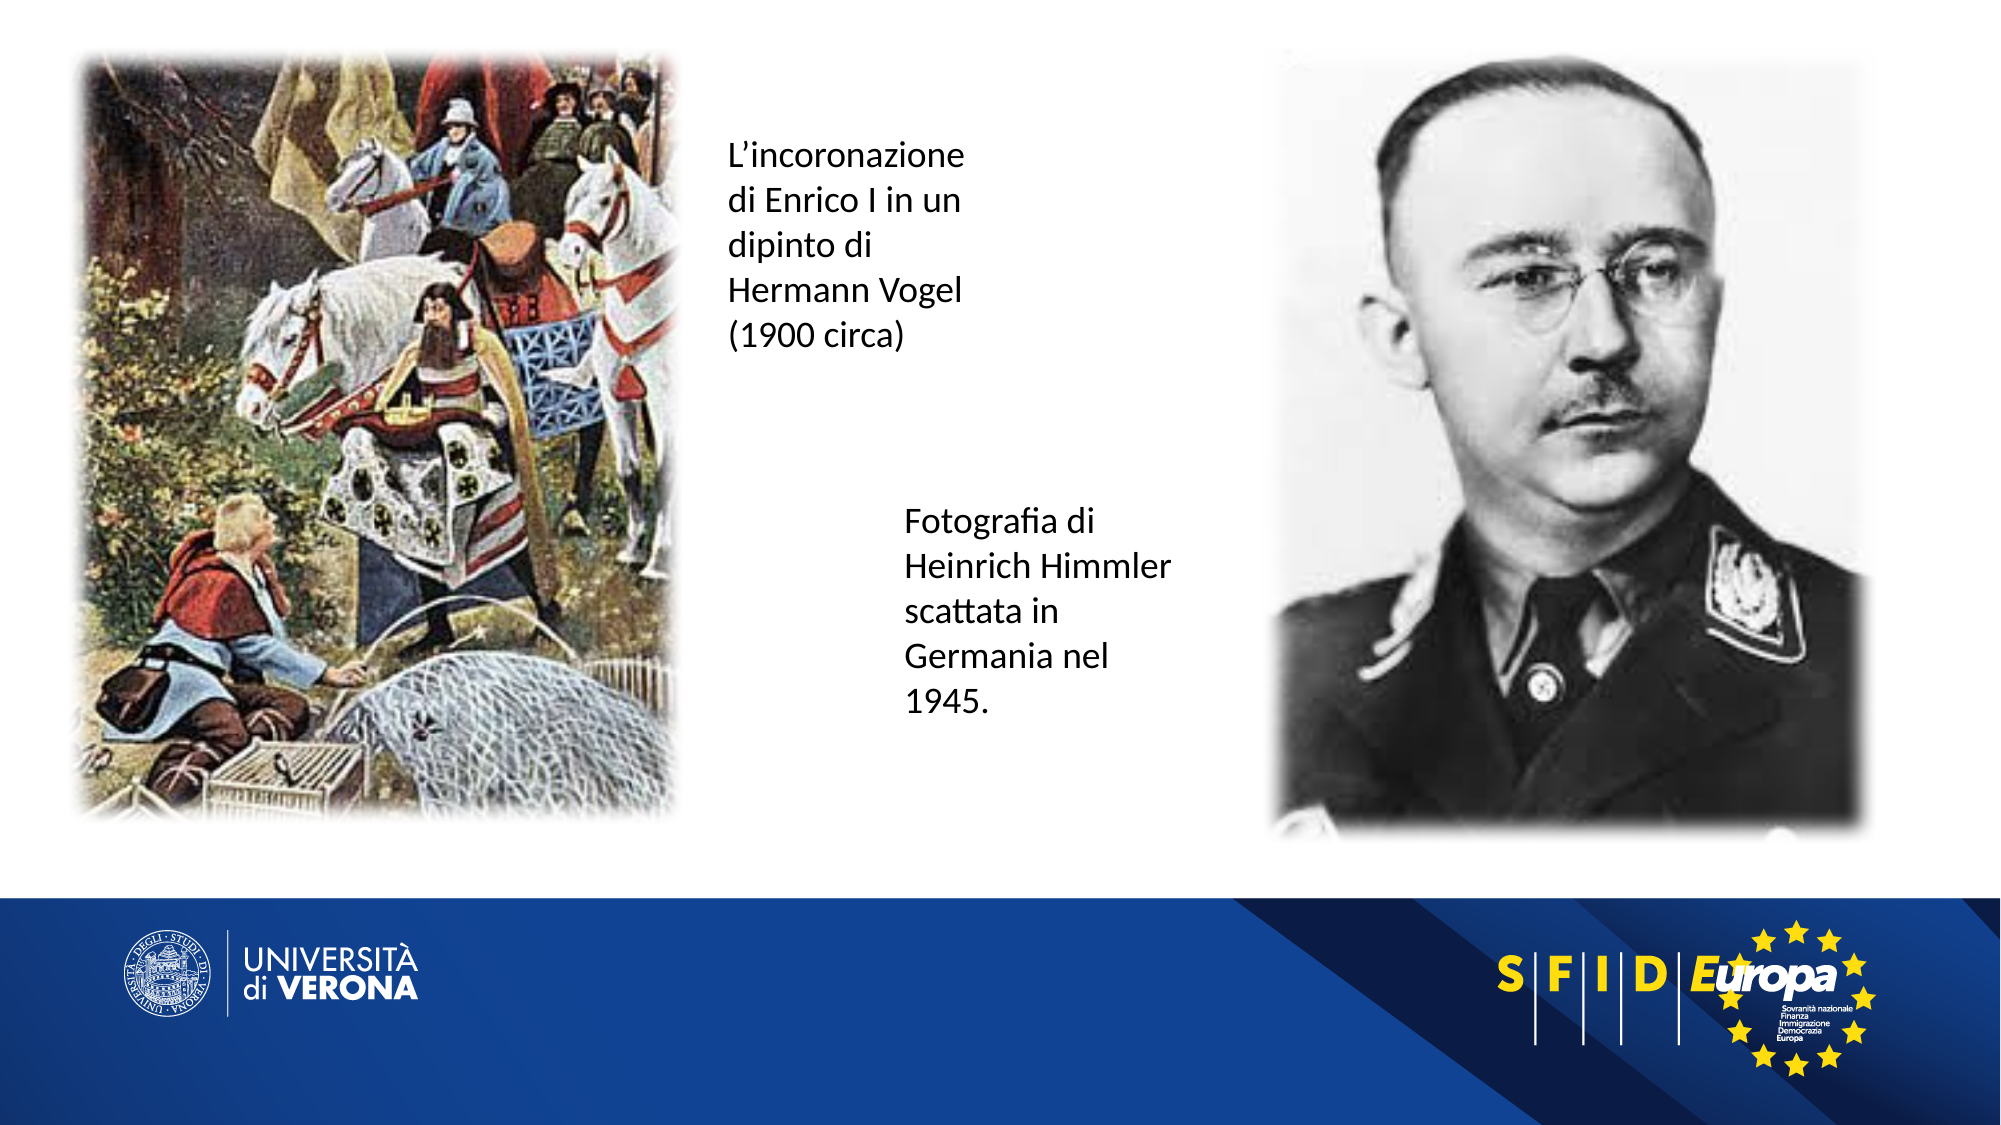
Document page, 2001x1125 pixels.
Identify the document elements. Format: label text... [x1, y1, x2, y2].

picture [0, 0, 2001, 1125]
text_box Fotografia di Heinrich Himmler scattata in Germania nel 1945. [889, 489, 1189, 729]
text_box L’incoronazione di Enrico I in un dipinto di Hermann Vogel (1900 circa) [713, 122, 1012, 362]
list [9, 23, 2000, 695]
